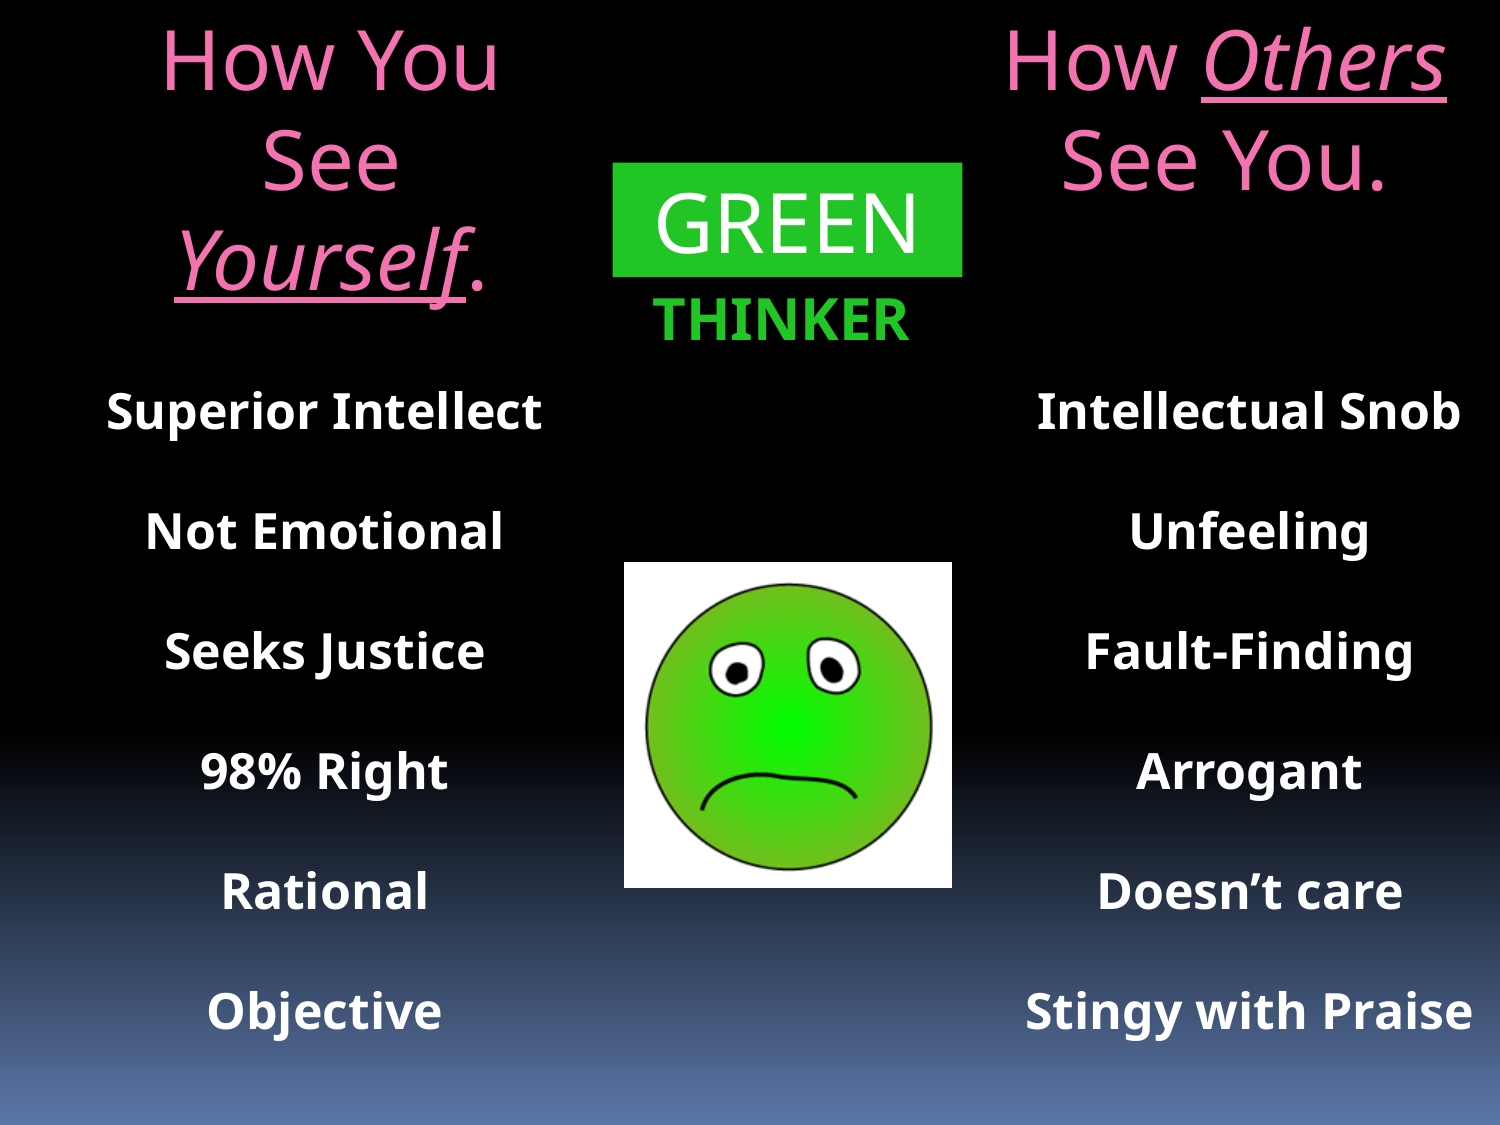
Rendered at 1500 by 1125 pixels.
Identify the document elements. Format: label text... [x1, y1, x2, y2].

text_box Superior Intellect Not Emotional Seeks Justice 98% Right Rational Objective [50, 312, 600, 1047]
text_box How You See Yourself. [87, 0, 575, 312]
text_box THINKER [612, 275, 950, 360]
picture [624, 562, 952, 888]
text_box Intellectual Snob Unfeeling Fault-Finding Arrogant Doesn’t care Stingy with Praise [999, 312, 1500, 1047]
text_box How Others See You. [987, 0, 1463, 215]
text_box GREEN [612, 162, 963, 278]
